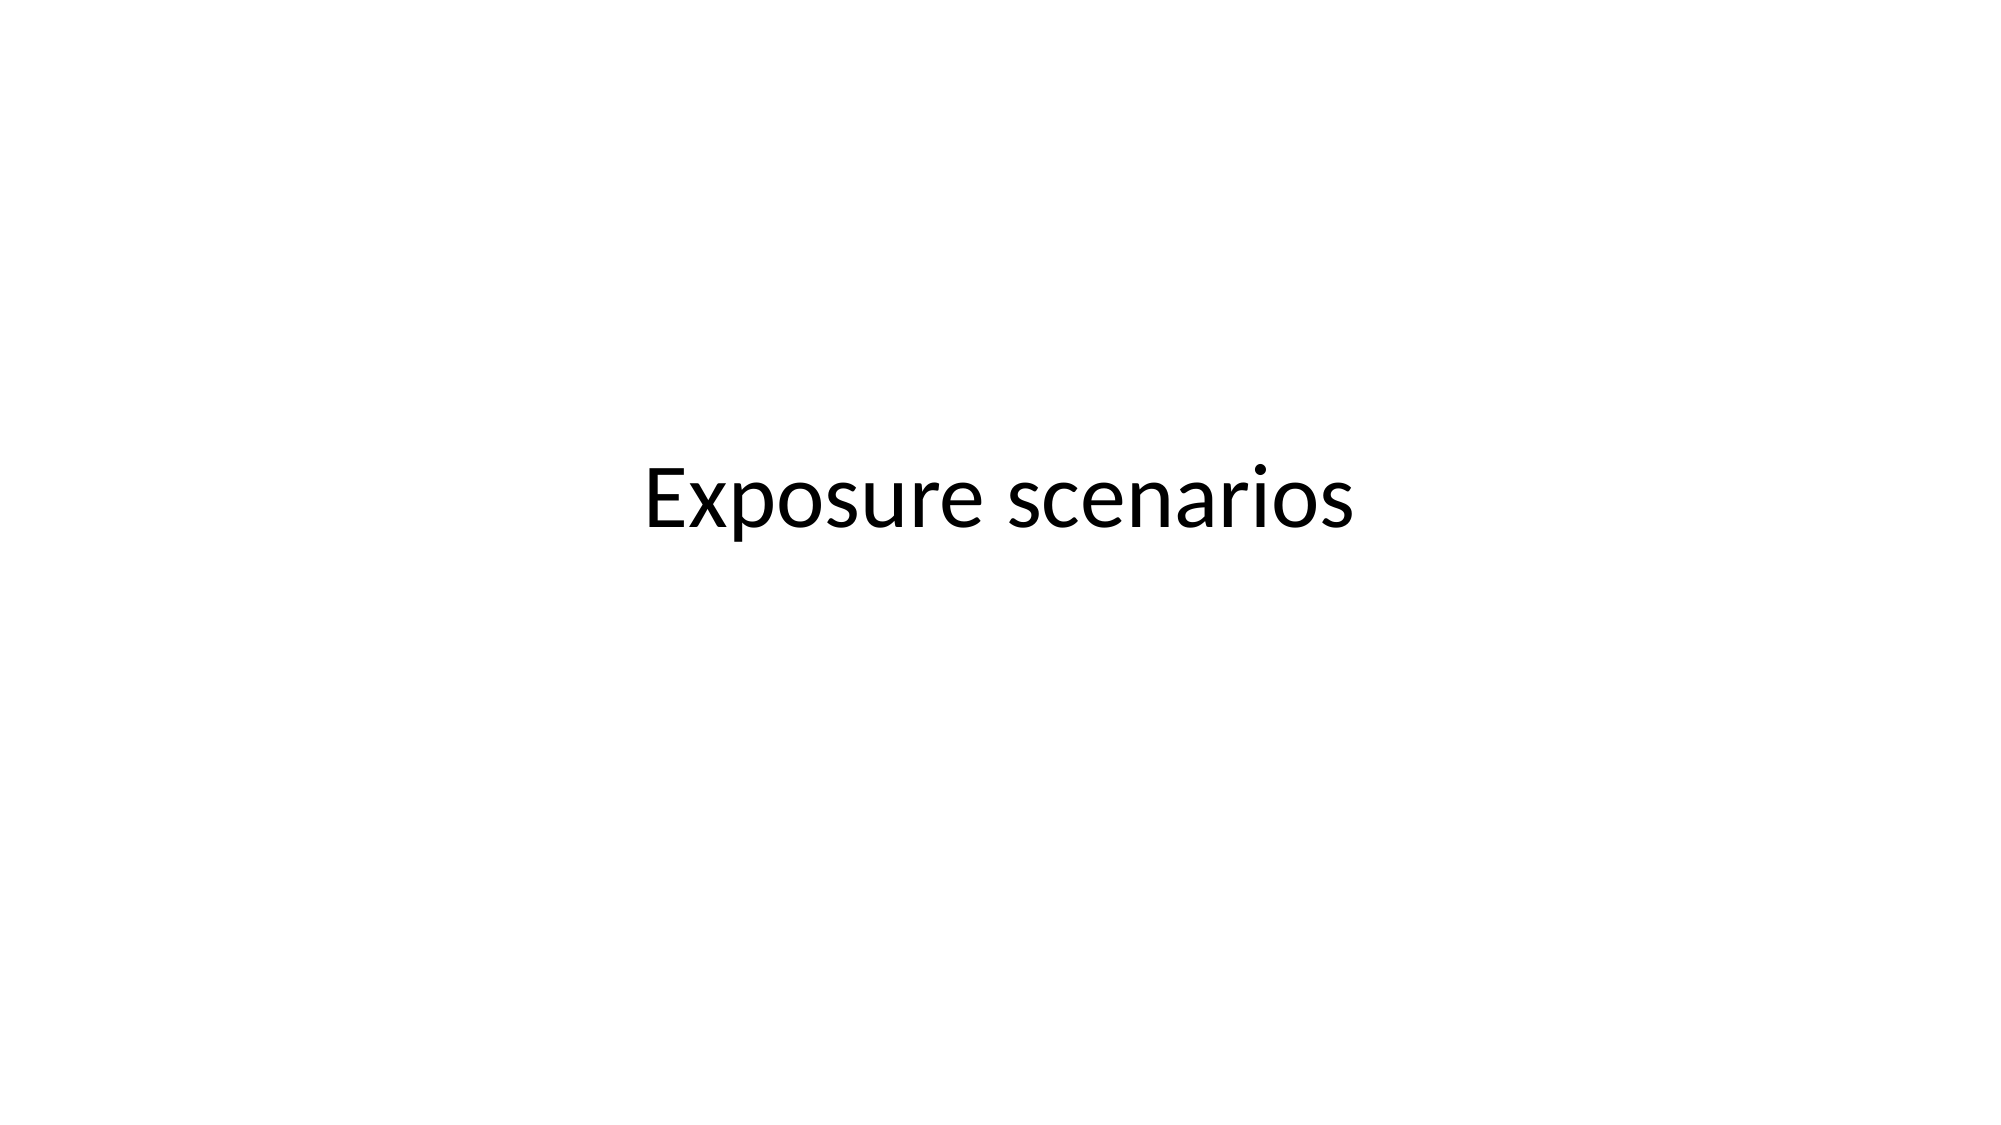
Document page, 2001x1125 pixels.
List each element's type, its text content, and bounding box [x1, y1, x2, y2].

text_box Exposure scenarios [629, 428, 1372, 554]
